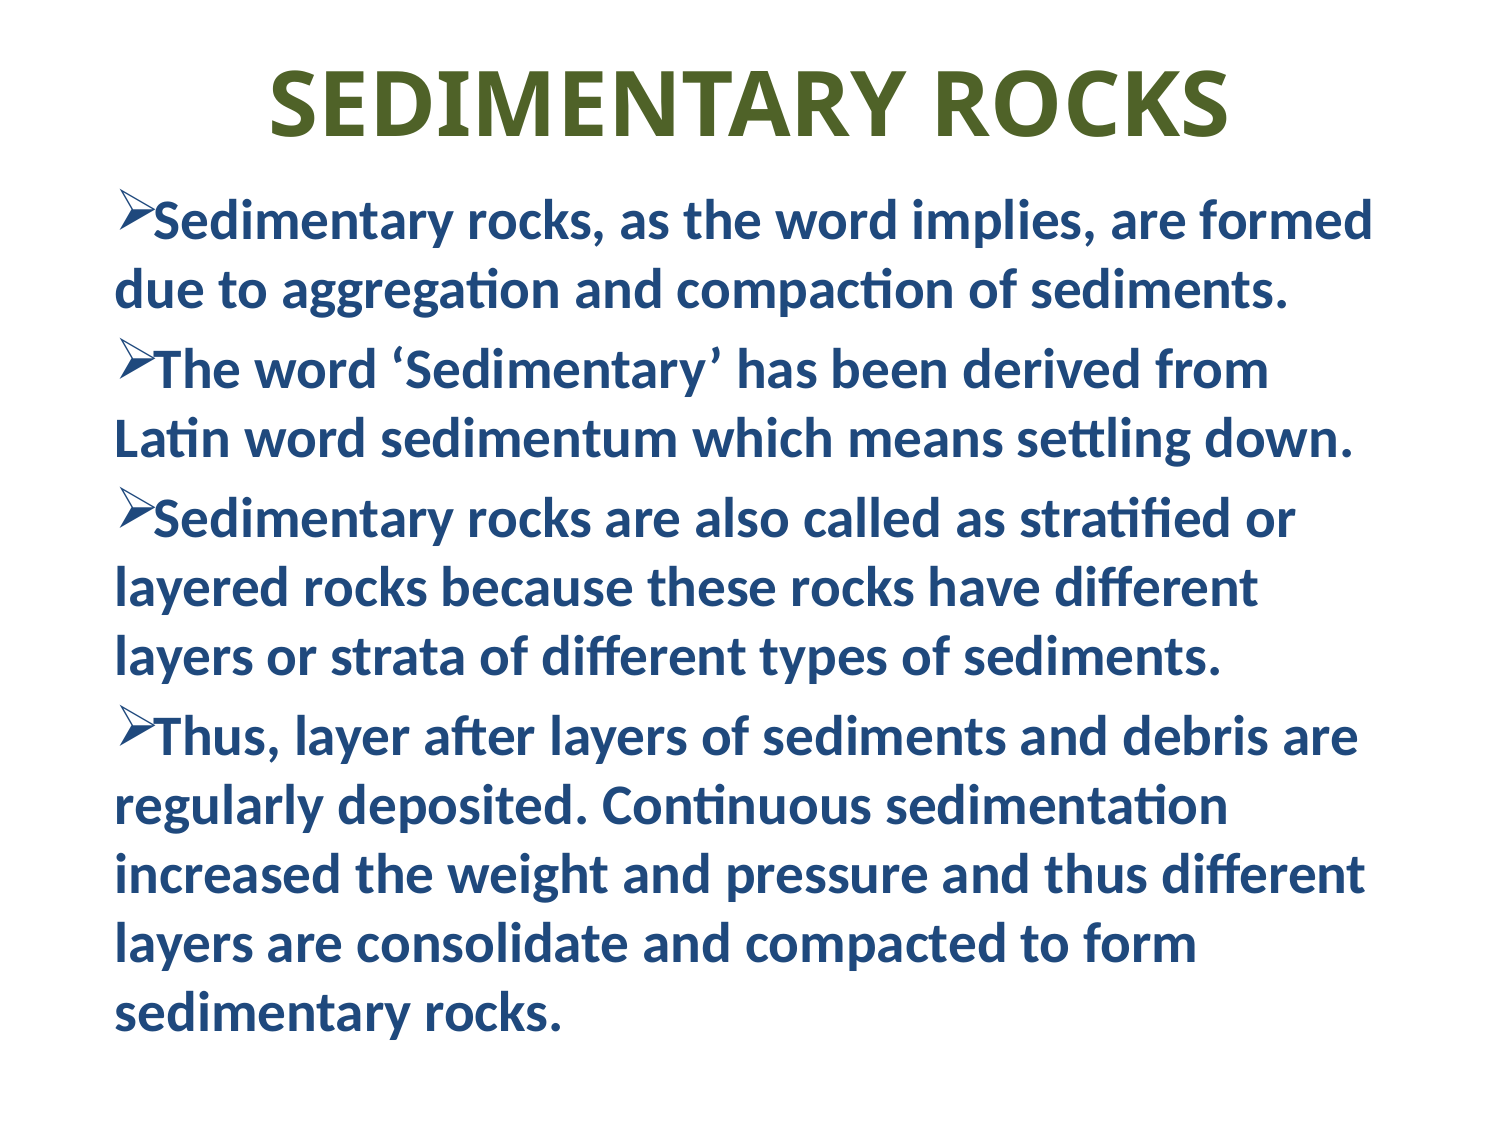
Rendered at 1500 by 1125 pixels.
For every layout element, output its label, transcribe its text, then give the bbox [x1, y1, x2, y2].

title SEDIMENTARY ROCKS [112, 37, 1388, 163]
subtitle Sedimentary rocks, as the word implies, are formed due to aggregation and compaction of sediments. The word ‘Sedimentary’ has been derived from Latin word sedimentum which means settling down. Sedimentary rocks are also called as stratified or layered rocks because these rocks have different layers or strata of different types of sediments. Thus, layer after layers of sediments and debris are regularly deposited. Continuous sedimentation increased the weight and pressure and thus different layers are consolidate and compacted to form sedimentary rocks. [99, 174, 1400, 1050]
